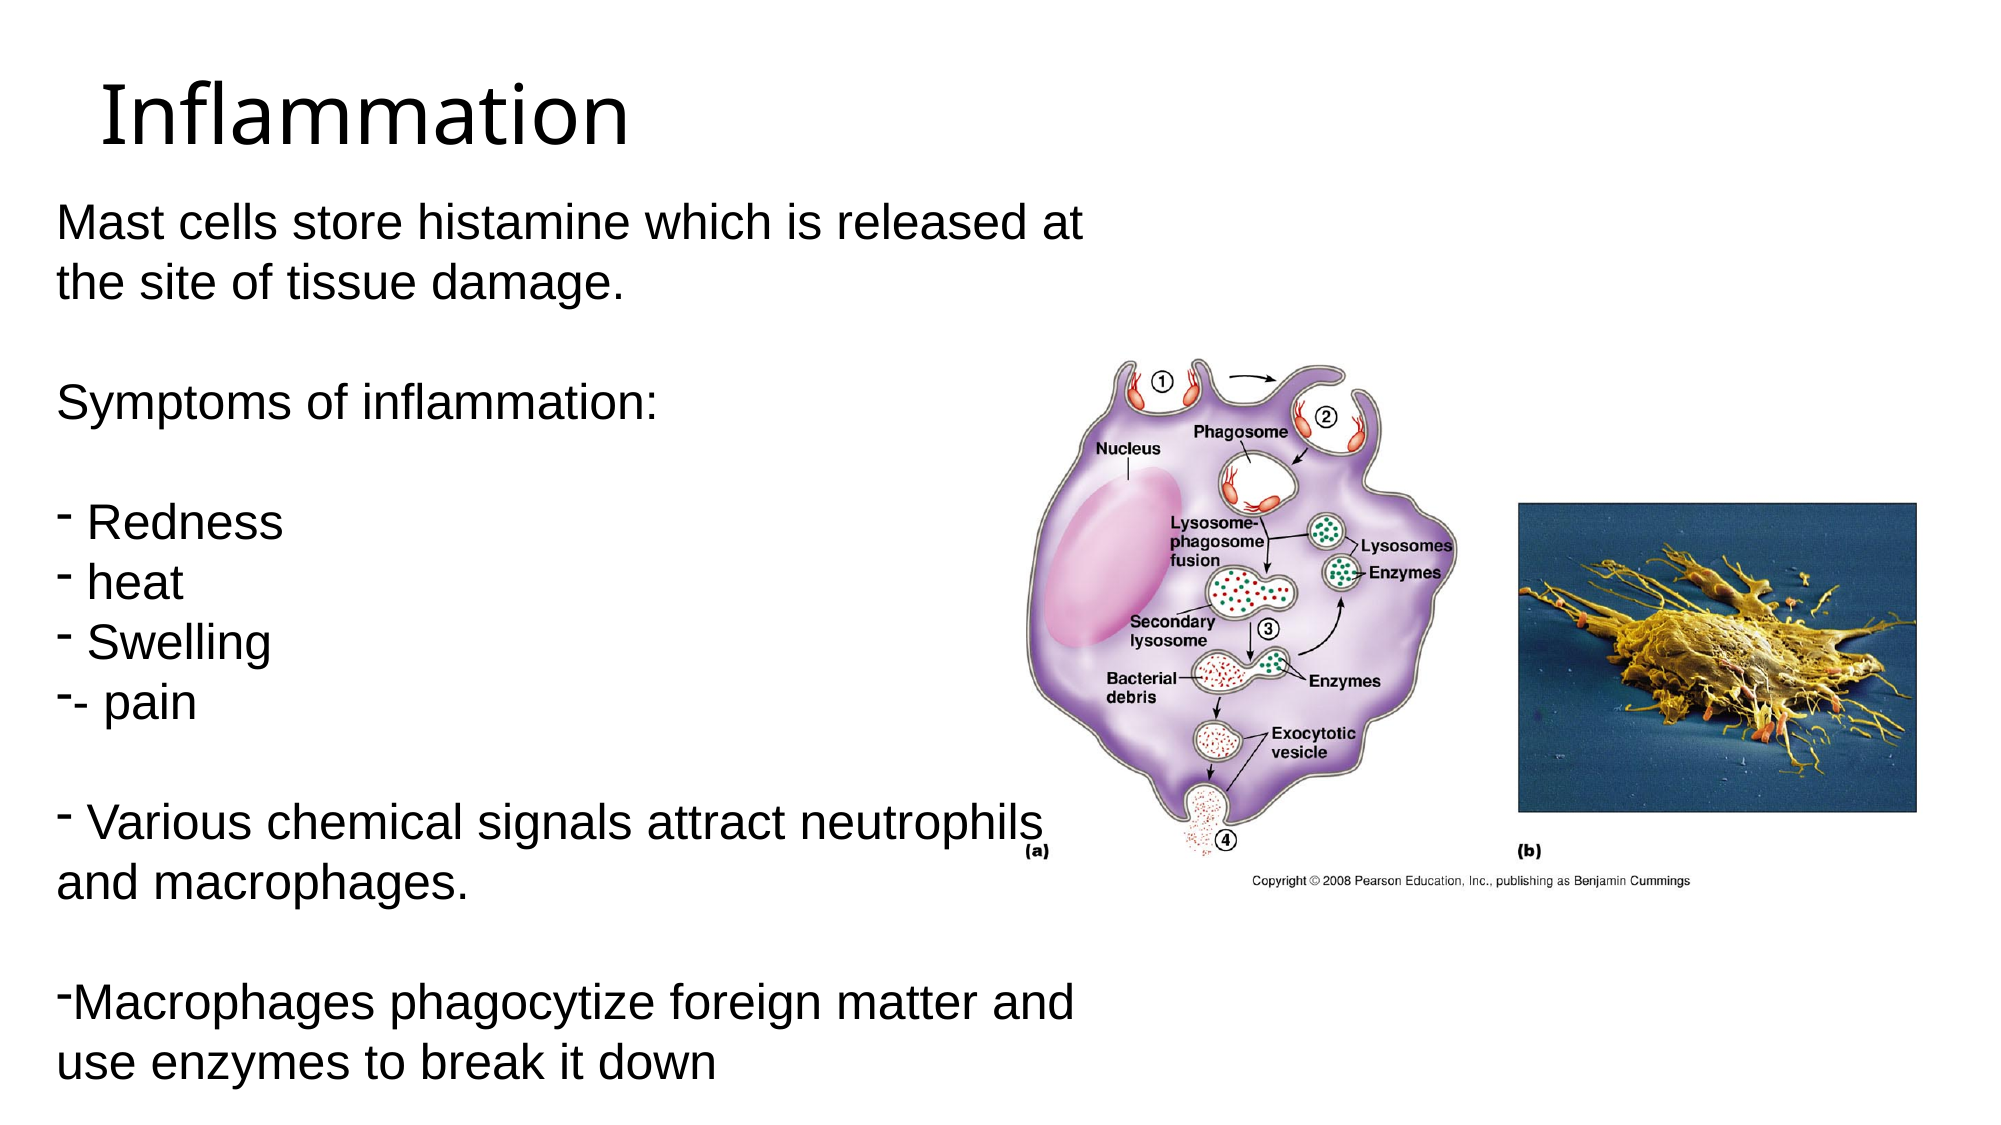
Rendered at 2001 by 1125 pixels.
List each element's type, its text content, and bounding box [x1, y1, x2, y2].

text_box Mast cells store histamine which is released at the site of tissue damage. Symptoms of inflammation: Redness heat Swelling - pain Various chemical signals attract neutrophils and macrophages. Macrophages phagocytize foreign matter and use enzymes to break it down [41, 181, 1105, 1097]
picture [1009, 341, 1933, 903]
title Inflammation [85, 77, 1436, 158]
